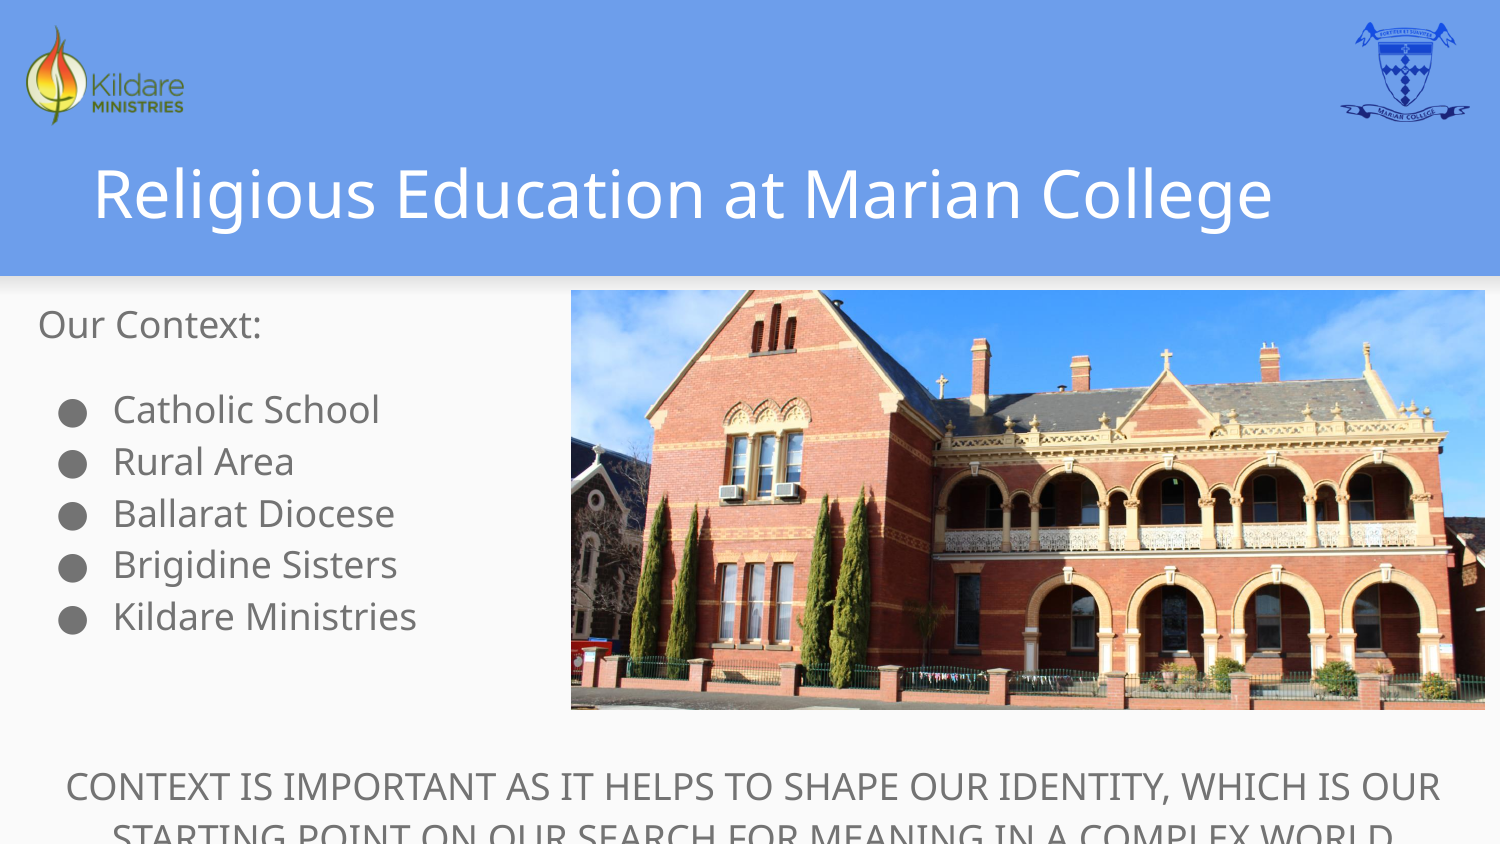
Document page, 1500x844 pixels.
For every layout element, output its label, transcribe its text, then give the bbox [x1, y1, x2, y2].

picture [571, 290, 1485, 710]
list Our Context: Catholic School Rural Area Ballarat Diocese Brigidine Sisters Kildare Ministries CONTEXT IS IMPORTANT AS IT HELPS TO SHAPE OUR IDENTITY, WHICH IS OUR STARTING POINT ON OUR SEARCH FOR MEANING IN A COMPLEX WORLD [22, 279, 1485, 844]
picture [22, 21, 189, 129]
picture [1340, 21, 1470, 122]
title Religious Education at Marian College [77, 121, 1427, 248]
